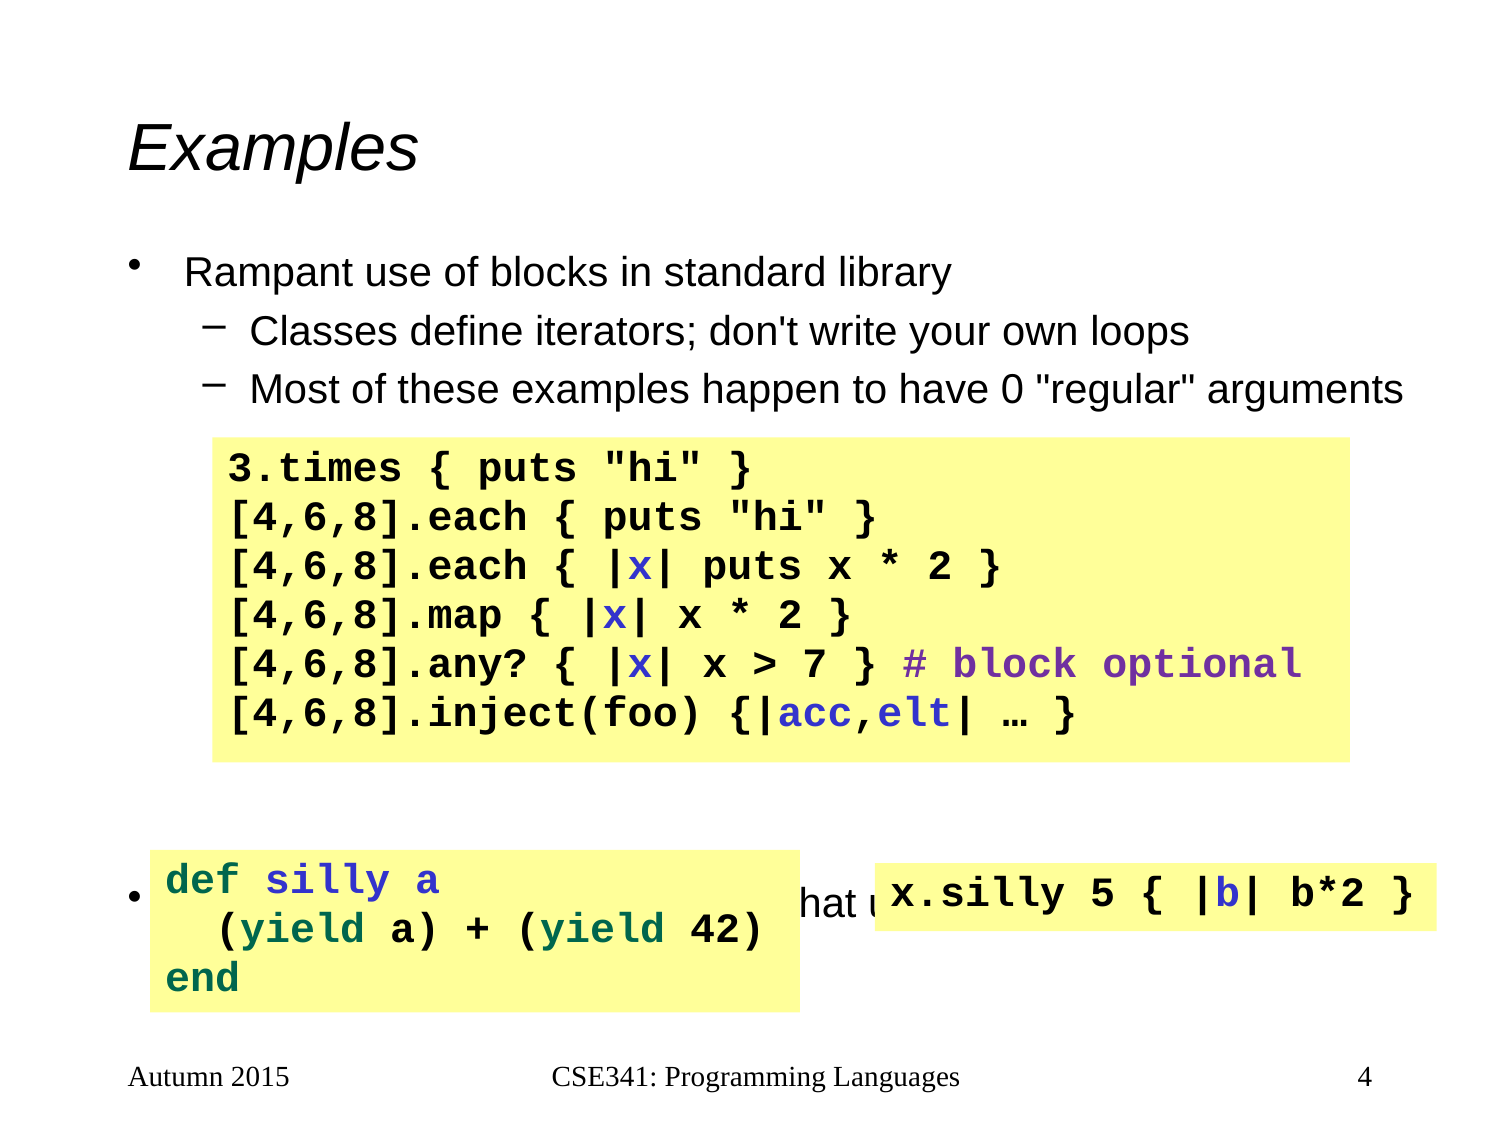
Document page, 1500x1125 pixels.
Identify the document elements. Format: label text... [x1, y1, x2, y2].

text_box x.silly 5 { |b| b*2 } [874, 863, 1437, 932]
slide_number 4 [1074, 1049, 1388, 1125]
slide_number Autumn 2015 [112, 1049, 426, 1125]
title Examples [112, 49, 1388, 237]
list Rampant use of blocks in standard library Classes define iterators; don't write your own loops Most of these examples happen to have 0 "regular" arguments Easy to write your own methods that use blocks [112, 237, 1426, 976]
text_box 3.times { puts "hi" } [4,6,8].each { puts "hi" } [4,6,8].each { |x| puts x * 2 } [4,6,8].map { |x| x * 2 } [4,6,8].any? { |x| x > 7 } # block optional [4,6,8].inject(foo) {|acc,elt| … } [212, 437, 1350, 763]
text_box def silly a (yield a) + (yield 42) end [150, 849, 800, 1013]
footer CSE341: Programming Languages [474, 1049, 1038, 1125]
